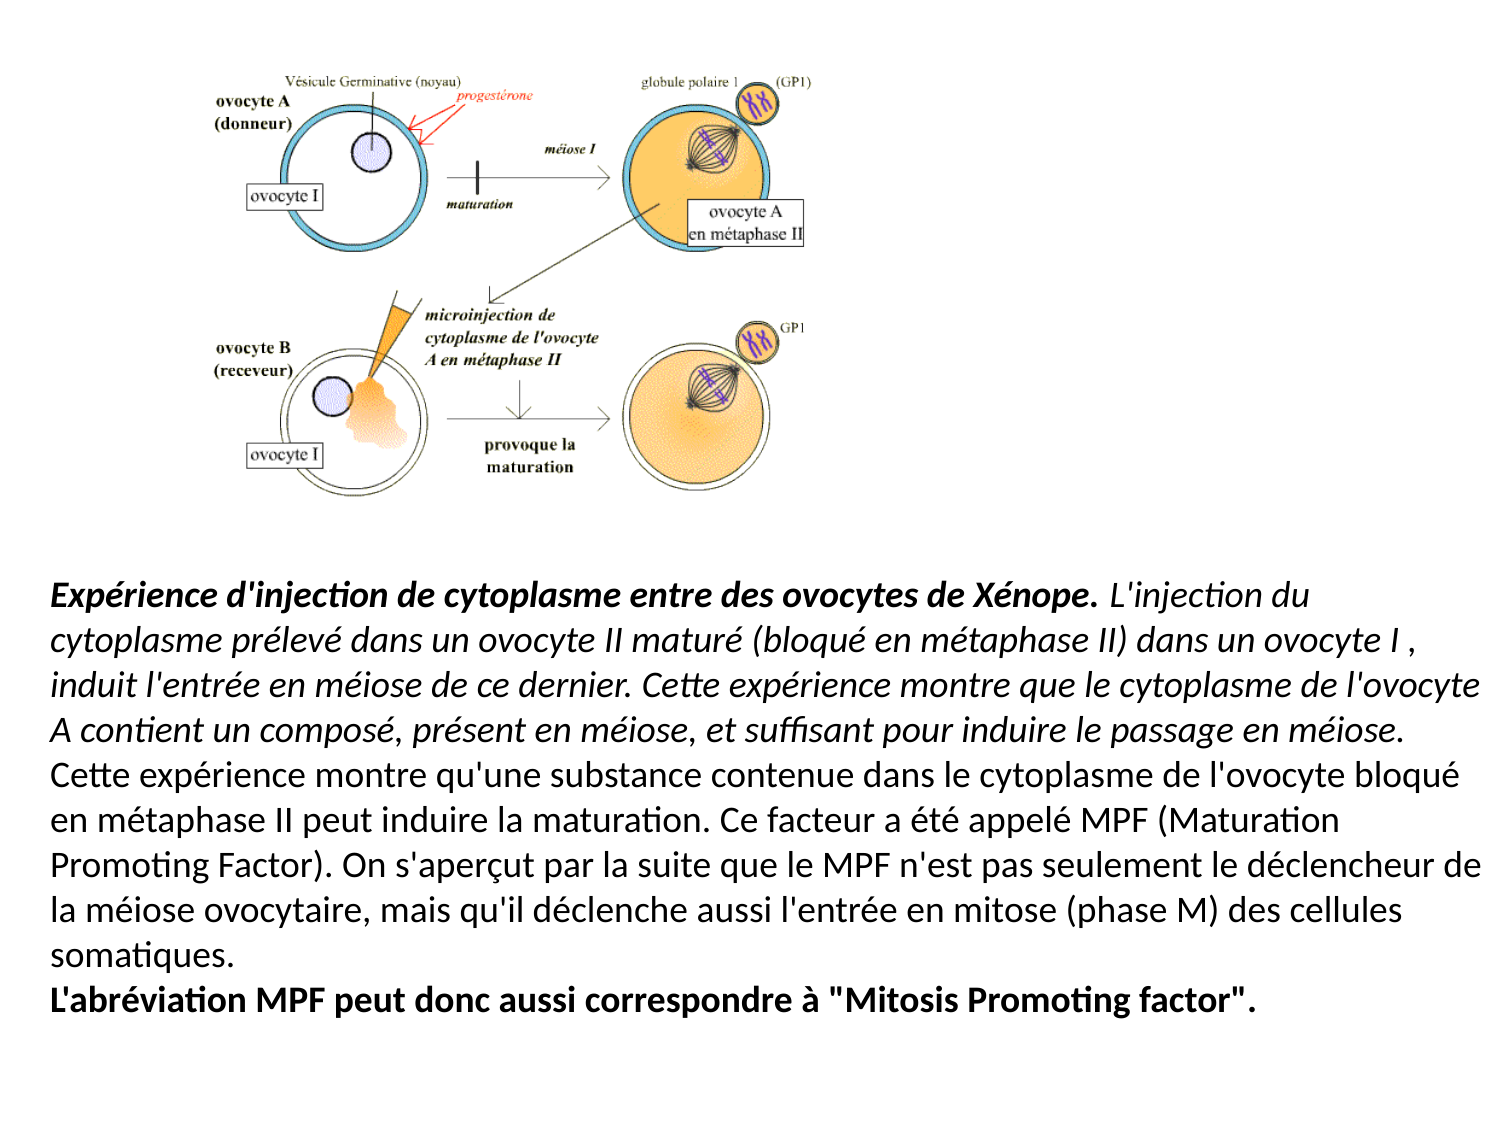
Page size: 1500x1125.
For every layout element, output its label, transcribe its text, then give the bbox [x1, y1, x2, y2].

text_box Expérience d'injection de cytoplasme entre des ovocytes de Xénope. L'injection du cytoplasme prélevé dans un ovocyte II maturé (bloqué en métaphase II) dans un ovocyte I , induit l'entrée en méiose de ce dernier. Cette expérience montre que le cytoplasme de l'ovocyte A contient un composé, présent en méiose, et suffisant pour induire le passage en méiose. Cette expérience montre qu'une substance contenue dans le cytoplasme de l'ovocyte bloqué en métaphase II peut induire la maturation. Ce facteur a été appelé MPF (Maturation Promoting Factor). On s'aperçut par la suite que le MPF n'est pas seulement le déclencheur de la méiose ovocytaire, mais qu'il déclenche aussi l'entrée en mitose (phase M) des cellules somatiques. L'abréviation MPF peut donc aussi correspondre à "Mitosis Promoting factor". [35, 562, 1500, 1073]
picture [210, 70, 814, 505]
